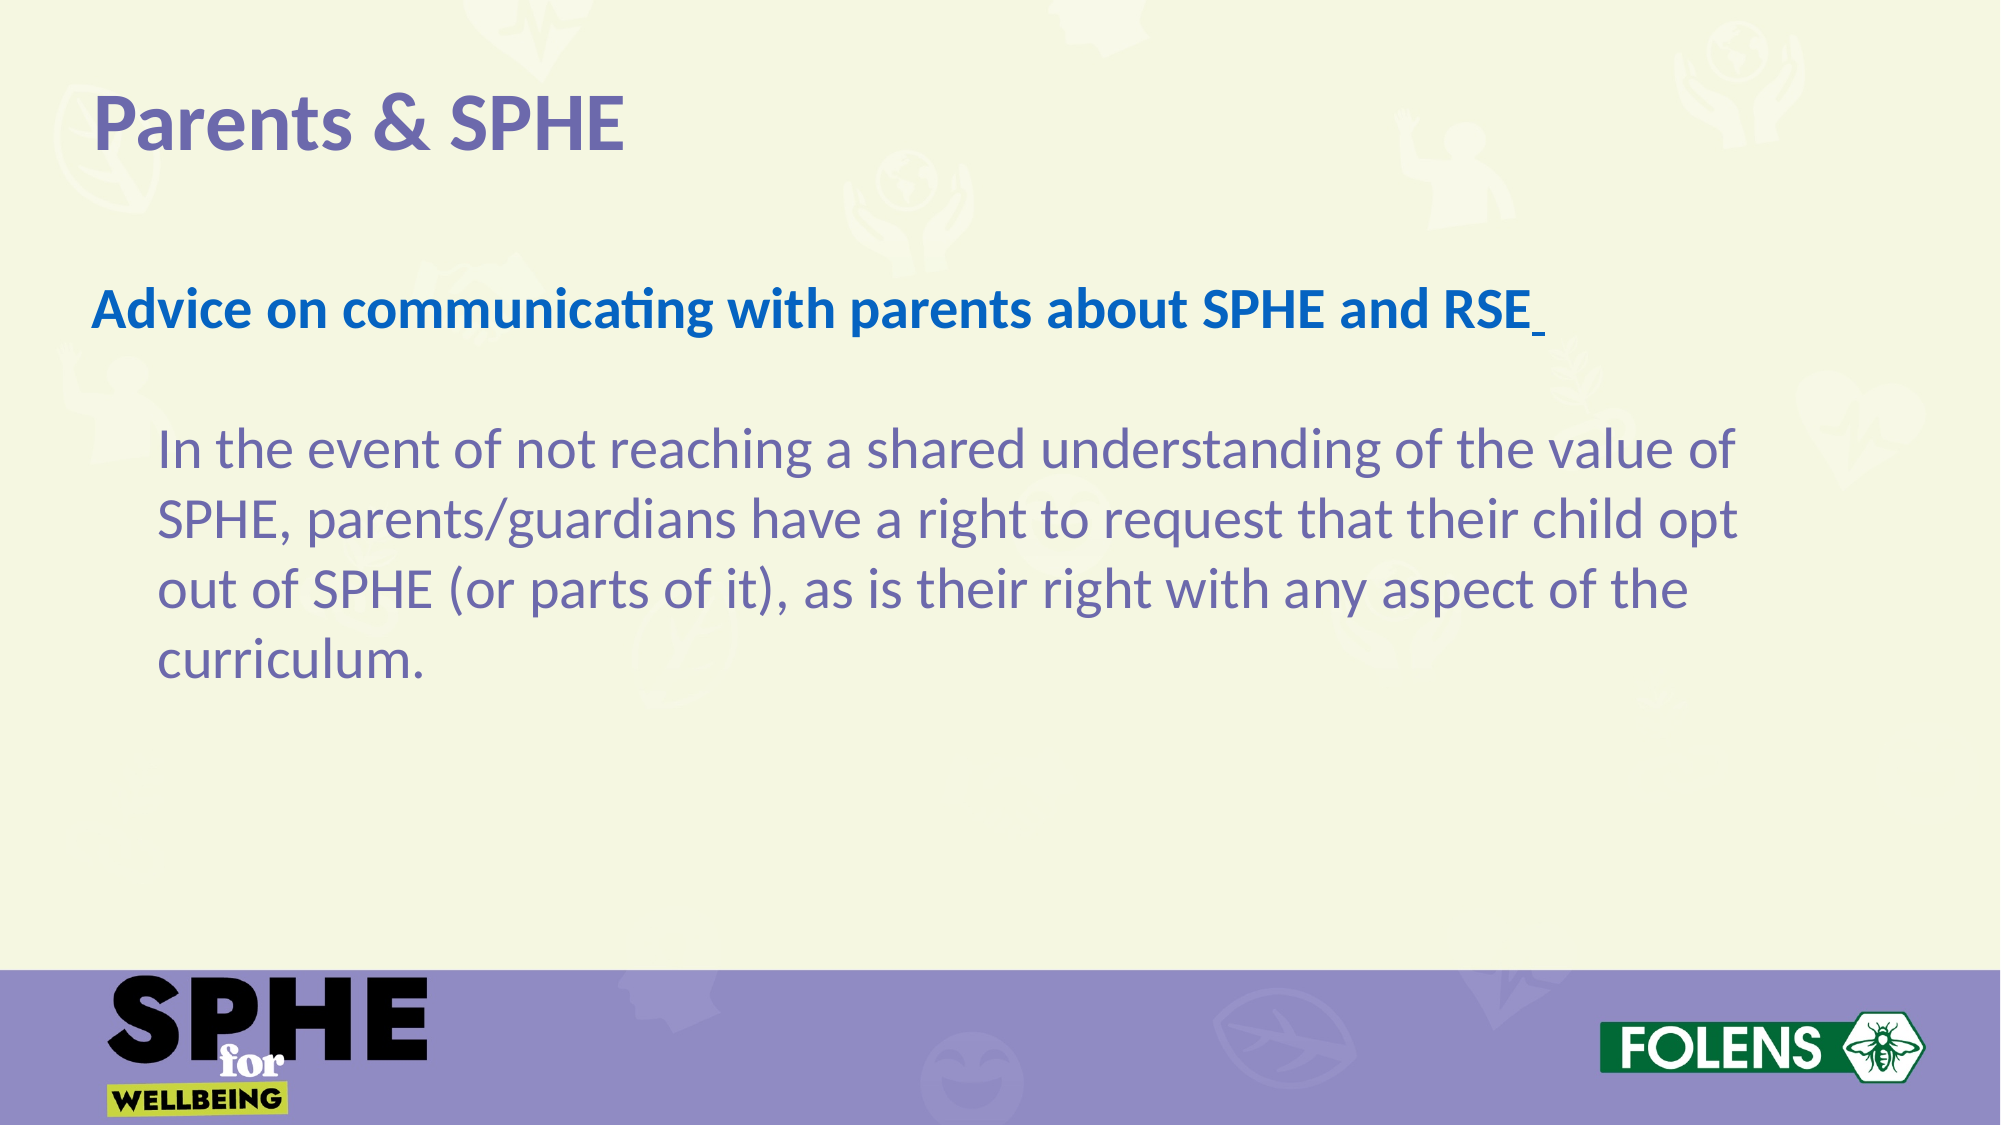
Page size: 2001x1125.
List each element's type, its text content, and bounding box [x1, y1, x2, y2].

text_box Parents & SPHE [78, 59, 1804, 162]
picture [0, 0, 2001, 1125]
text_box Advice on communicating with parents about SPHE and RSE In the event of not reaching a shared understanding of the value of SPHE, parents/guardians have a right to request that their child opt out of SPHE (or parts of it), as is their right with any aspect of the curriculum. [75, 192, 1832, 889]
